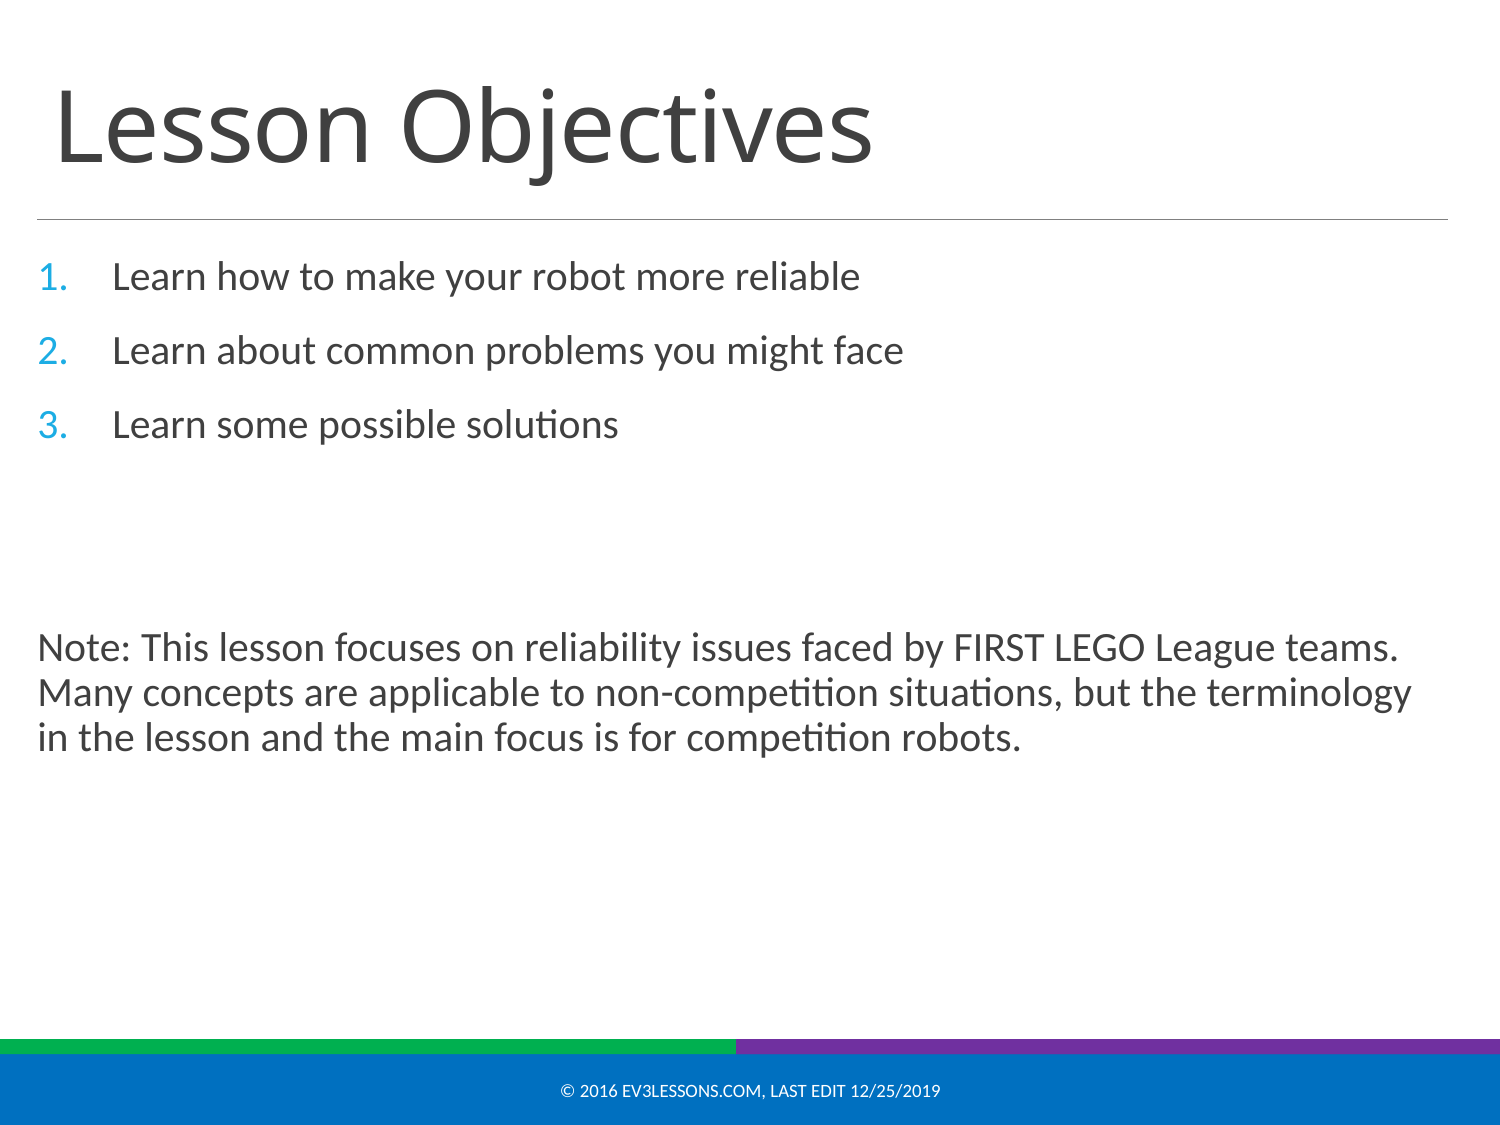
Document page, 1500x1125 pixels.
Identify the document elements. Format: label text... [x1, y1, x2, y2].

list Learn how to make your robot more reliable Learn about common problems you might face Learn some possible solutions Note: This lesson focuses on reliability issues faced by FIRST LEGO League teams. Many concepts are applicable to non-competition situations, but the terminology in the lesson and the main focus is for competition robots. [37, 246, 1448, 1011]
footer © 2016 EV3Lessons.com, Last edit 12/25/2019 [453, 1059, 1047, 1120]
title Lesson Objectives [37, 47, 1448, 191]
